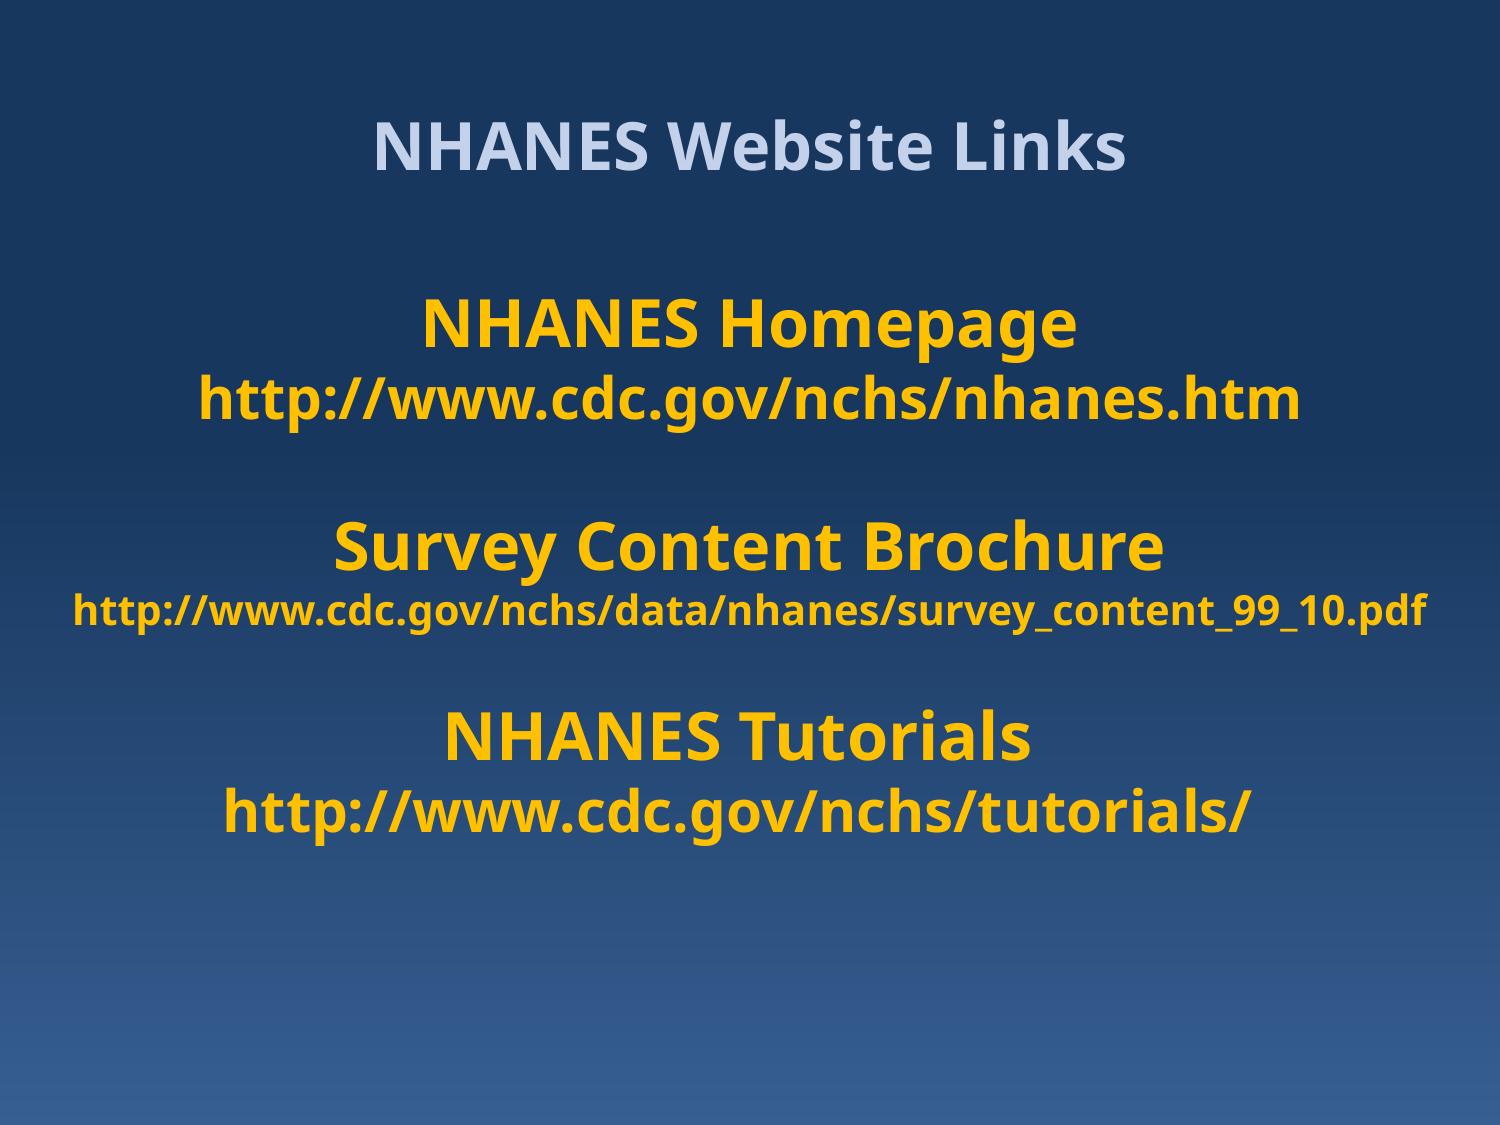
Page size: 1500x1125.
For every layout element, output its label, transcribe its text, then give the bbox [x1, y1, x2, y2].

text_box NHANES Tutorials http://www.cdc.gov/nchs/tutorials/ [0, 675, 1475, 863]
text_box Survey Content Brochure http://www.cdc.gov/nchs/data/nhanes/survey_content_99_10.pdf [12, 474, 1488, 663]
text_box NHANES Homepage http://www.cdc.gov/nchs/nhanes.htm [12, 262, 1488, 450]
title NHANES Website Links [75, 50, 1425, 238]
